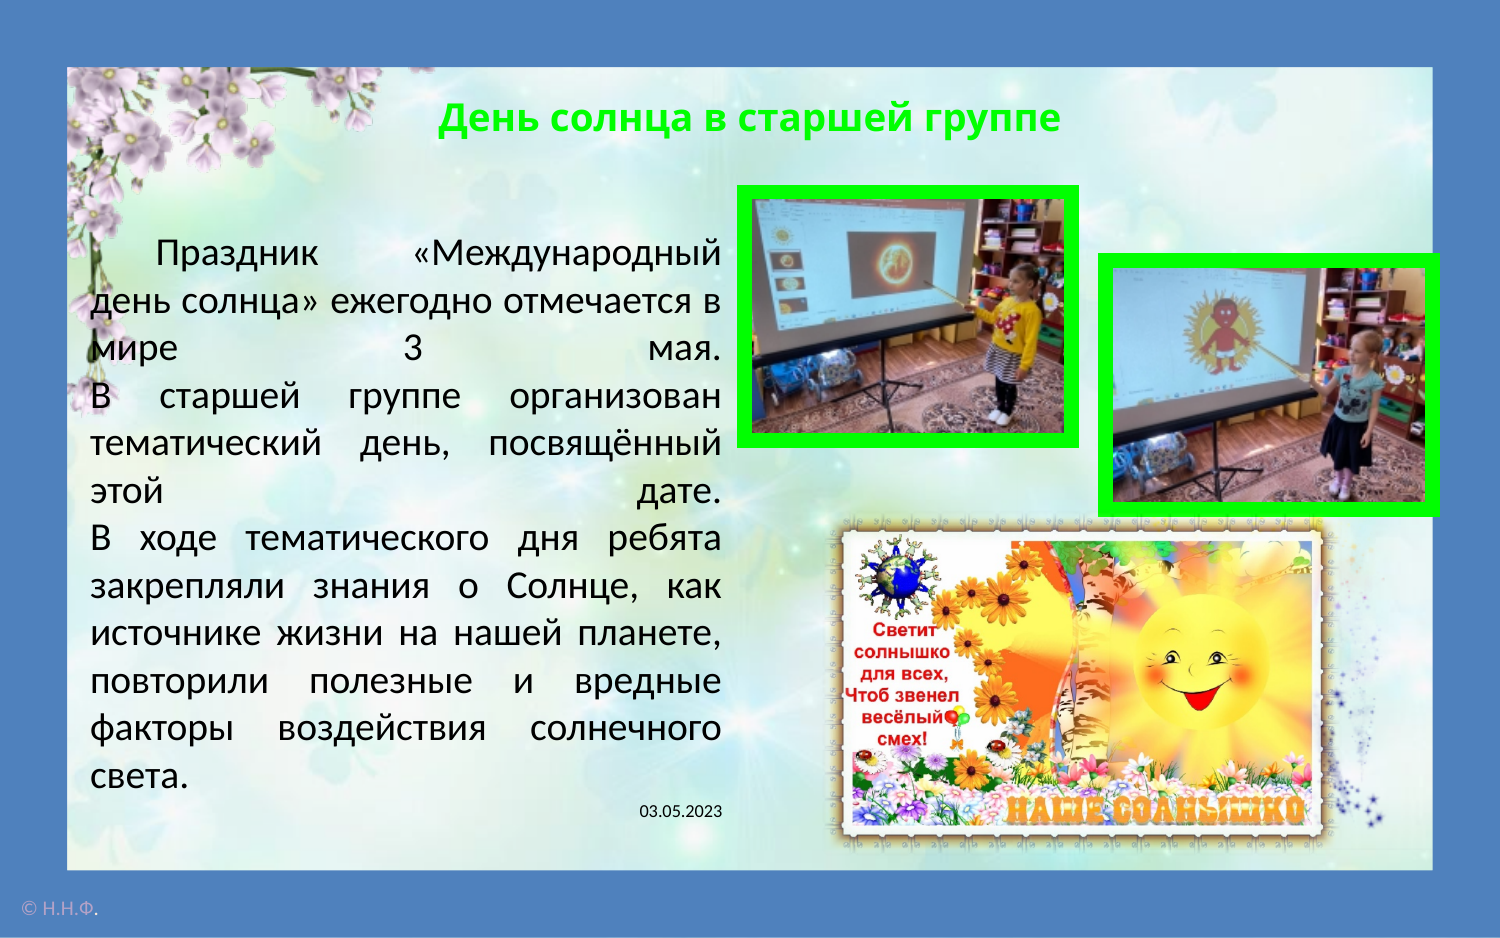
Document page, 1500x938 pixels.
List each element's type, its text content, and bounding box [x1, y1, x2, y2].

title День солнца в старшей группе [75, 37, 1425, 194]
list Праздник «Международный день солнца» ежегодно отмечается в мире 3 мая. В старшей группе организован тематический день, посвящённый этой дате. В ходе тематического дня ребята закрепляли знания о Солнце, как источнике жизни на нашей планете, повторили полезные и вредные факторы воздействия солнечного света. 03.05.2023 [75, 218, 738, 838]
picture [820, 294, 1500, 859]
picture [751, 198, 1065, 434]
picture [68, 68, 468, 418]
picture [1112, 267, 1426, 503]
